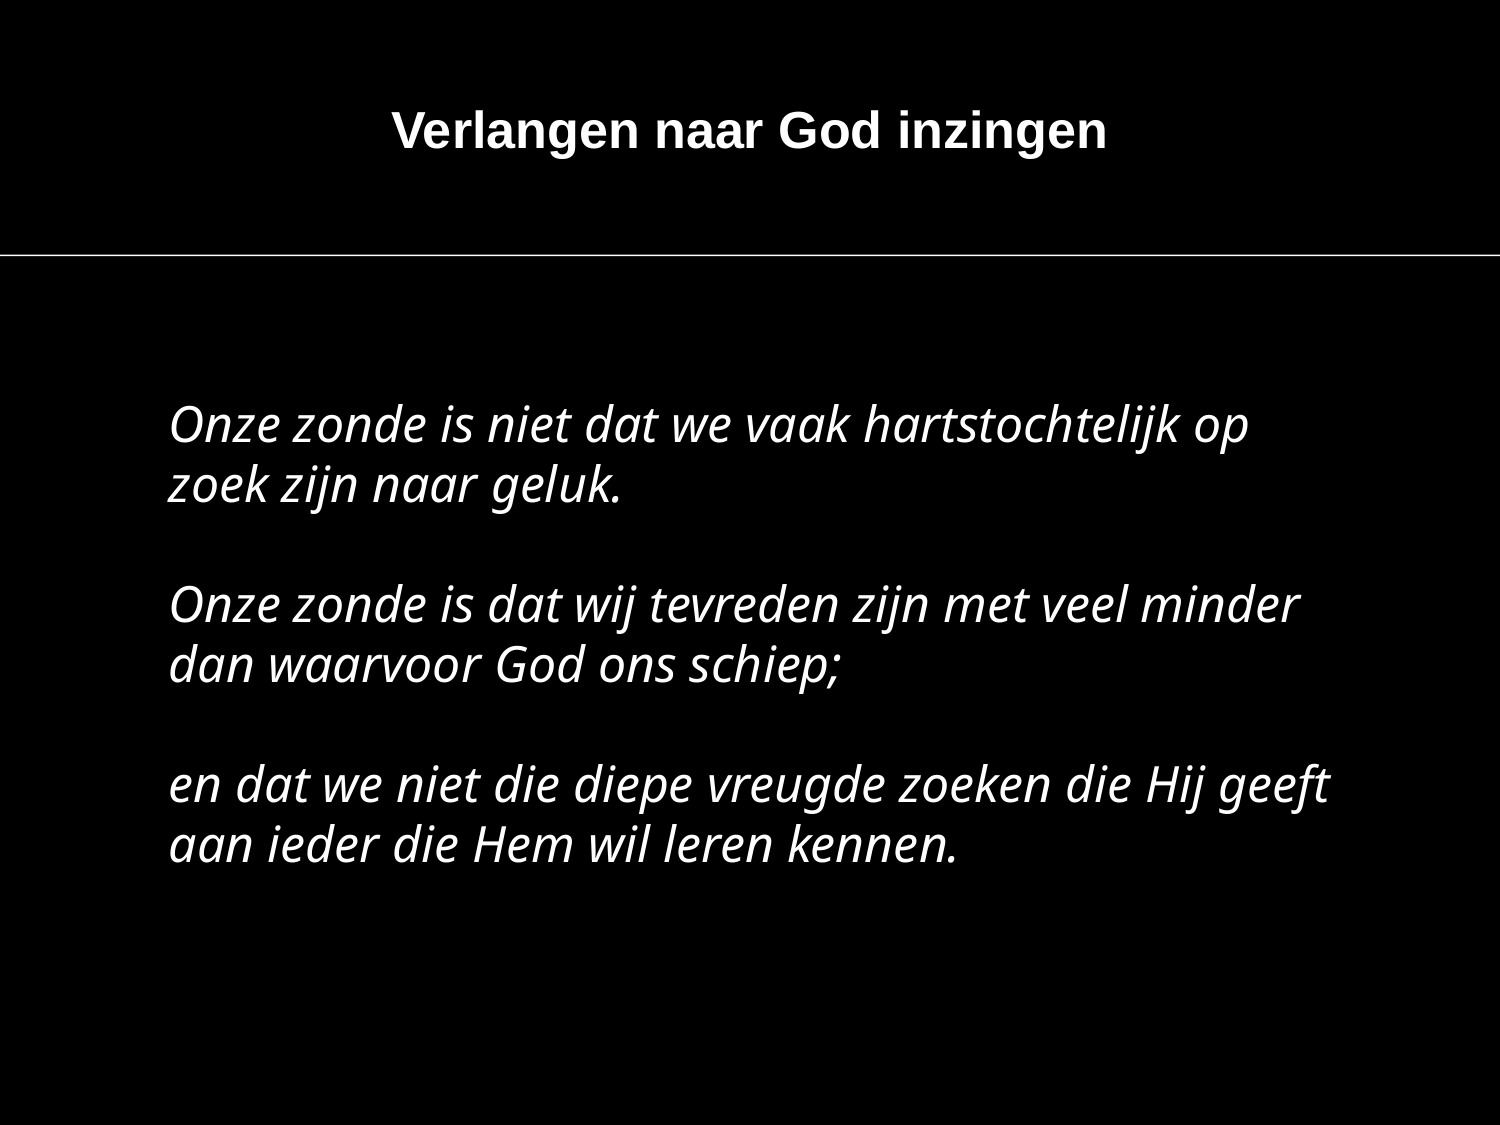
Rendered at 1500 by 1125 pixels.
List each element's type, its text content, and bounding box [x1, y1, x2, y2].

text_box Verlangen naar God inzingen [376, 88, 1124, 167]
text_box Onze zonde is niet dat we vaak hartstochtelijk op zoek zijn naar geluk. Onze zonde is dat wij tevreden zijn met veel minder dan waarvoor God ons schiep; en dat we niet die diepe vreugde zoeken die Hij geeft aan ieder die Hem wil leren kennen. [154, 385, 1346, 881]
